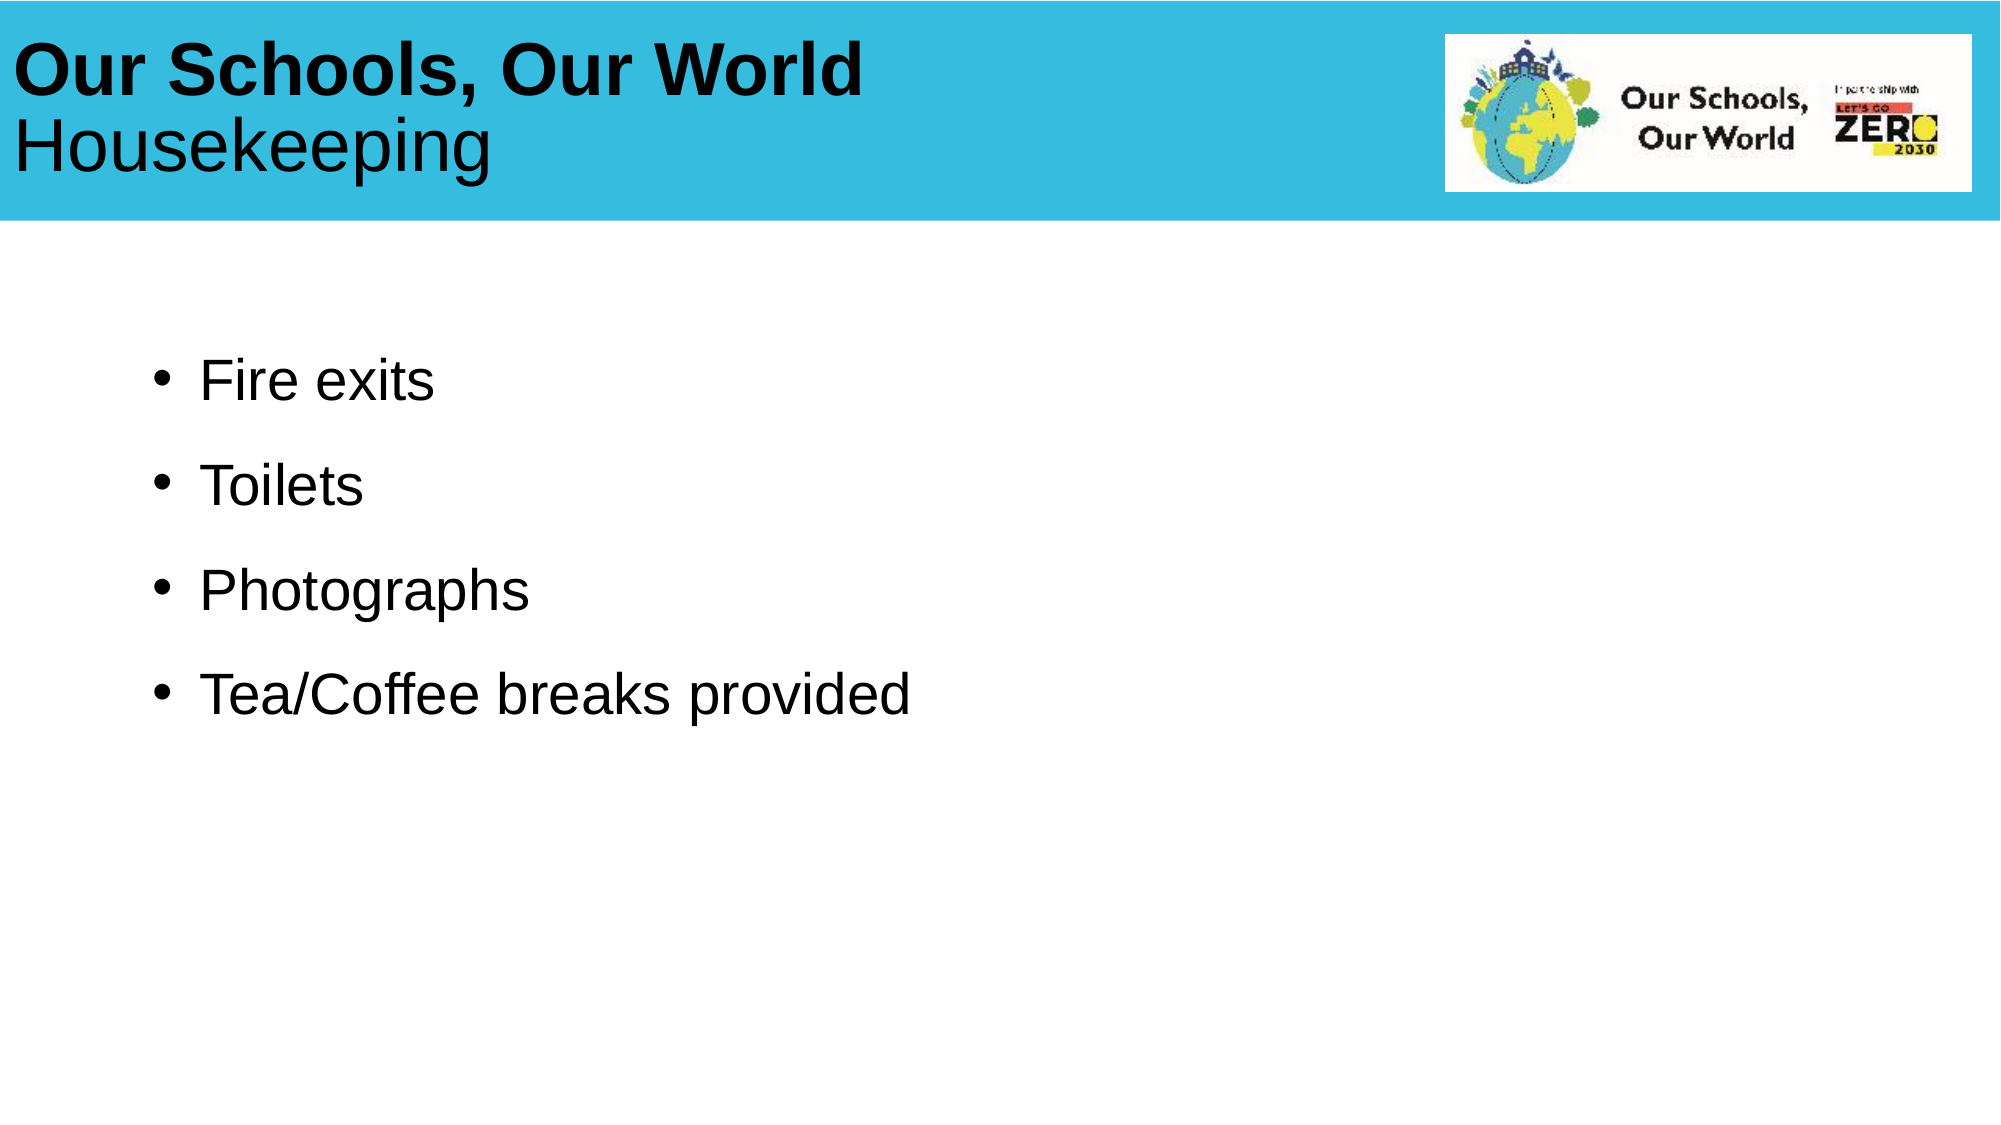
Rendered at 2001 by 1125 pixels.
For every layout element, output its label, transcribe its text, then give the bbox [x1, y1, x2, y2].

text_box Fire exits Toilets Photographs Tea/Coffee breaks provided [137, 299, 1863, 1014]
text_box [0, 0, 2000, 221]
